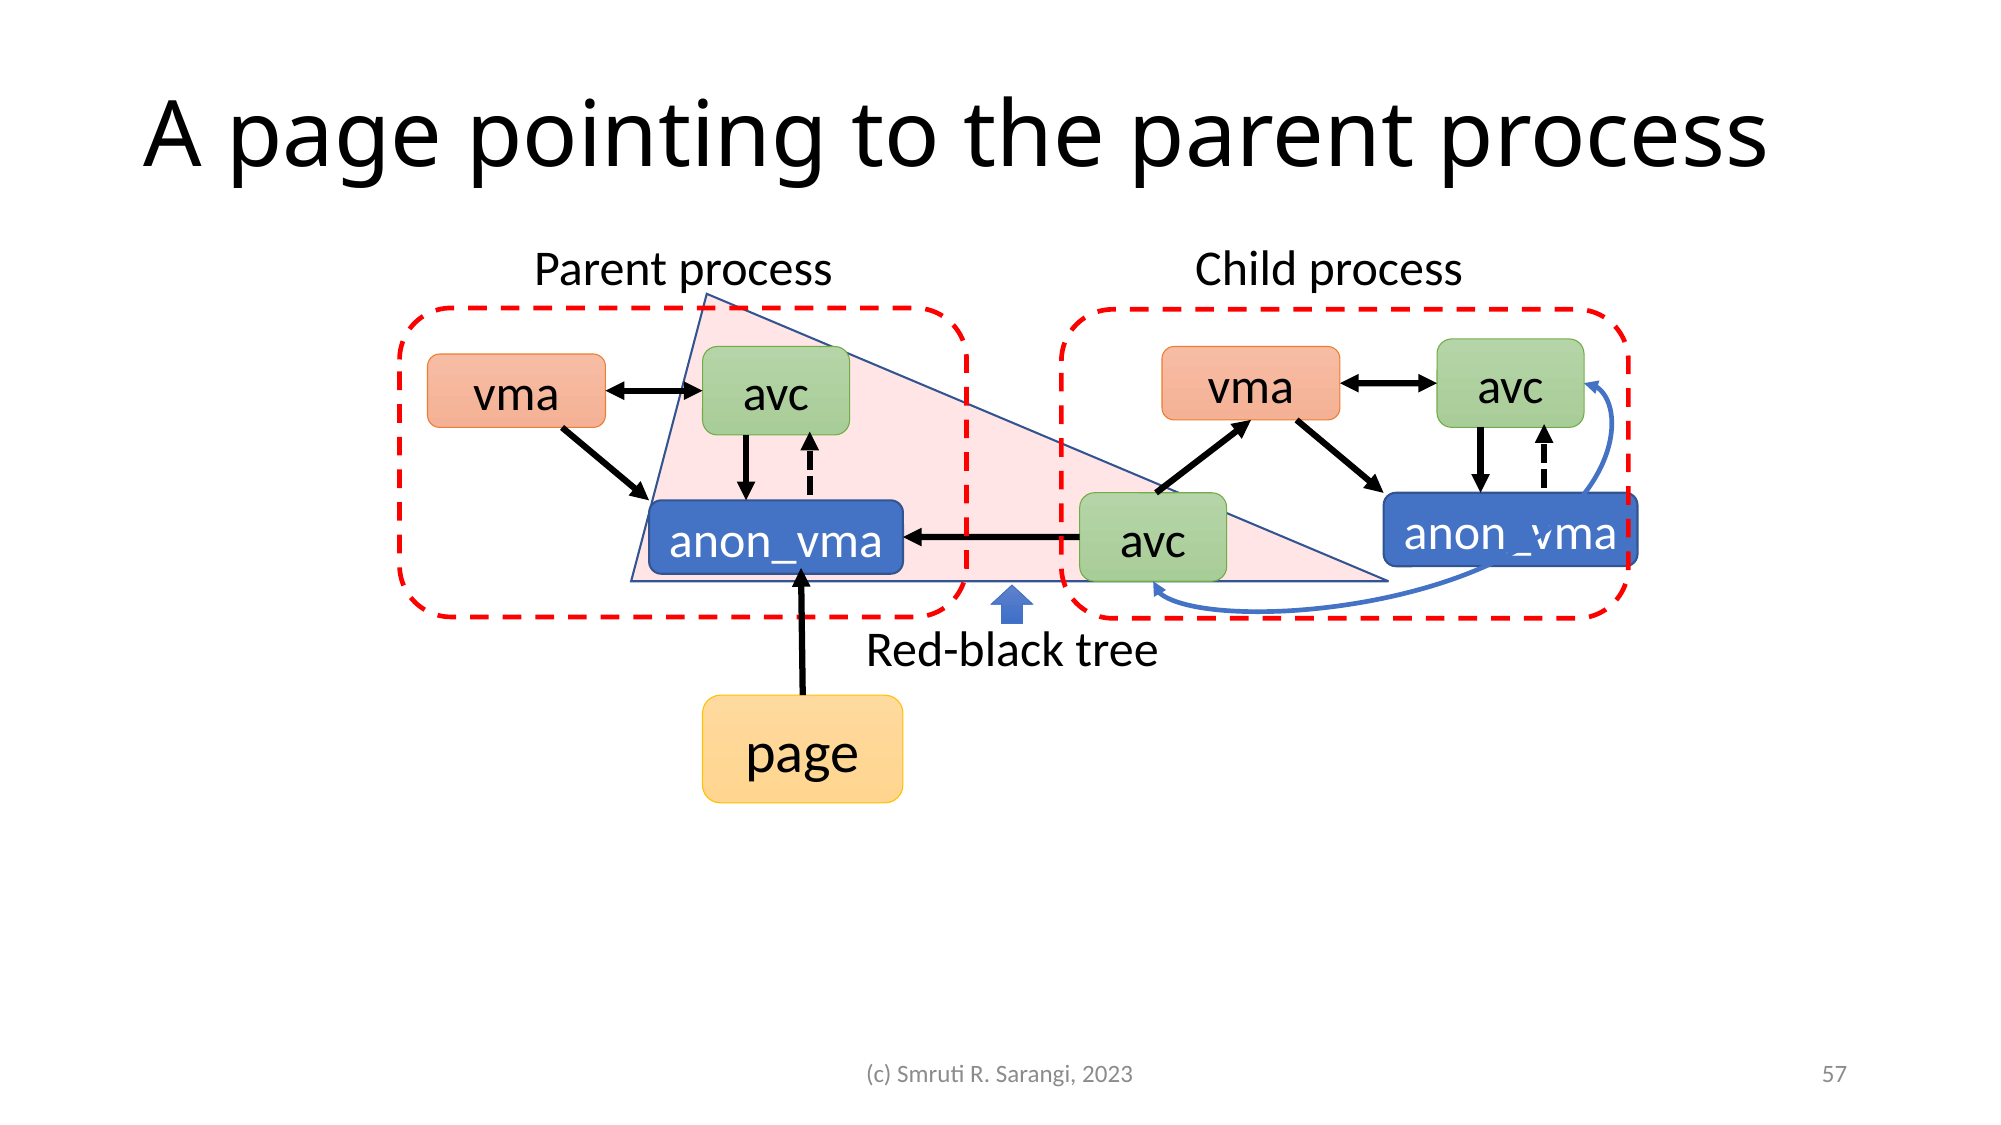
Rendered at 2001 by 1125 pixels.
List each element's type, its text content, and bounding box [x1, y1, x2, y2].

slide_number 57 [1412, 1042, 1863, 1103]
text_box page [701, 694, 904, 804]
title A page pointing to the parent process [128, 28, 1854, 246]
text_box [399, 228, 1638, 685]
footer (c) Smruti R. Sarangi, 2023 [662, 1042, 1338, 1103]
